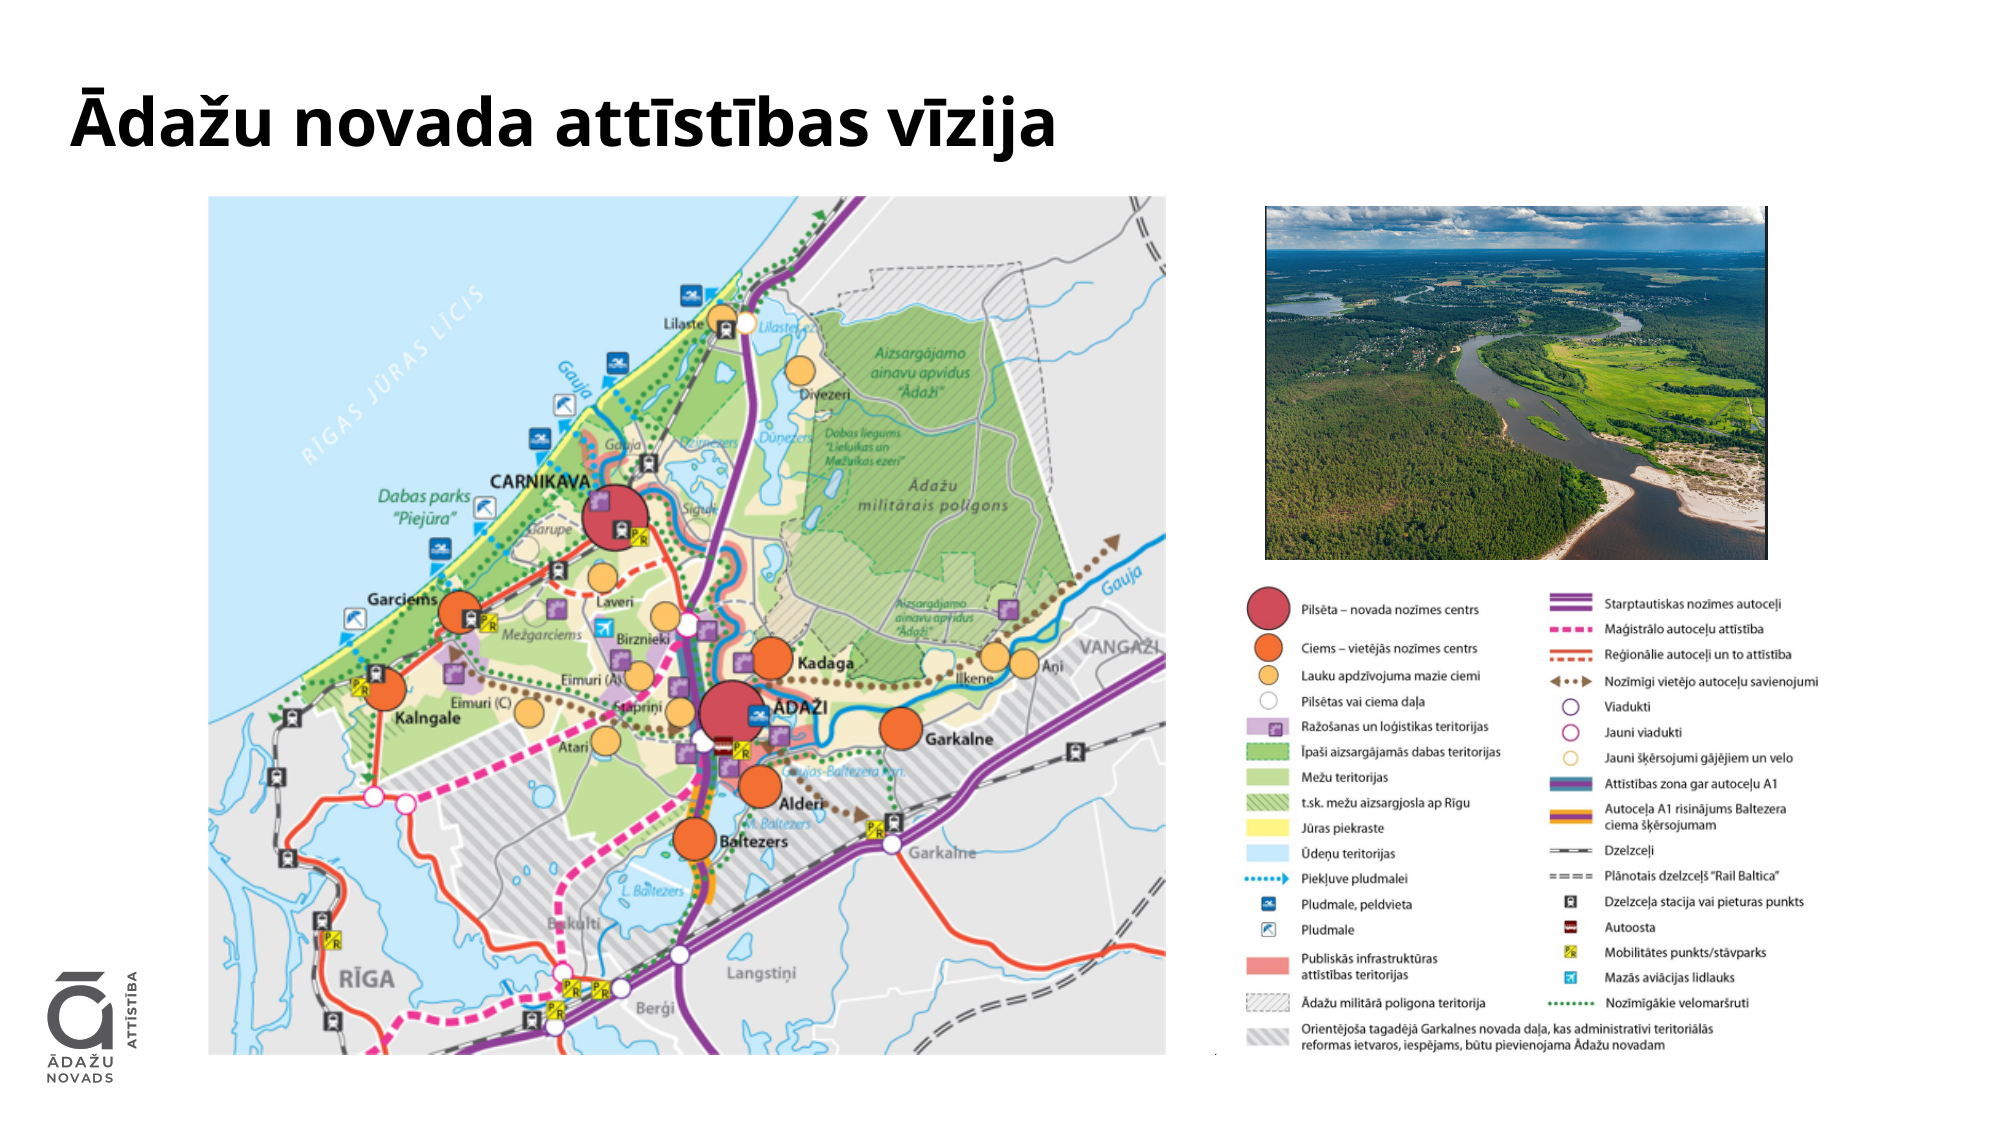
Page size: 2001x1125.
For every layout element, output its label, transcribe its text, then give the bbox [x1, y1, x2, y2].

text_box Ādažu novada attīstības vīzija [55, 32, 1941, 216]
picture [1264, 206, 1768, 560]
picture [1212, 579, 1820, 1055]
picture [25, 958, 162, 1095]
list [208, 196, 1166, 1055]
